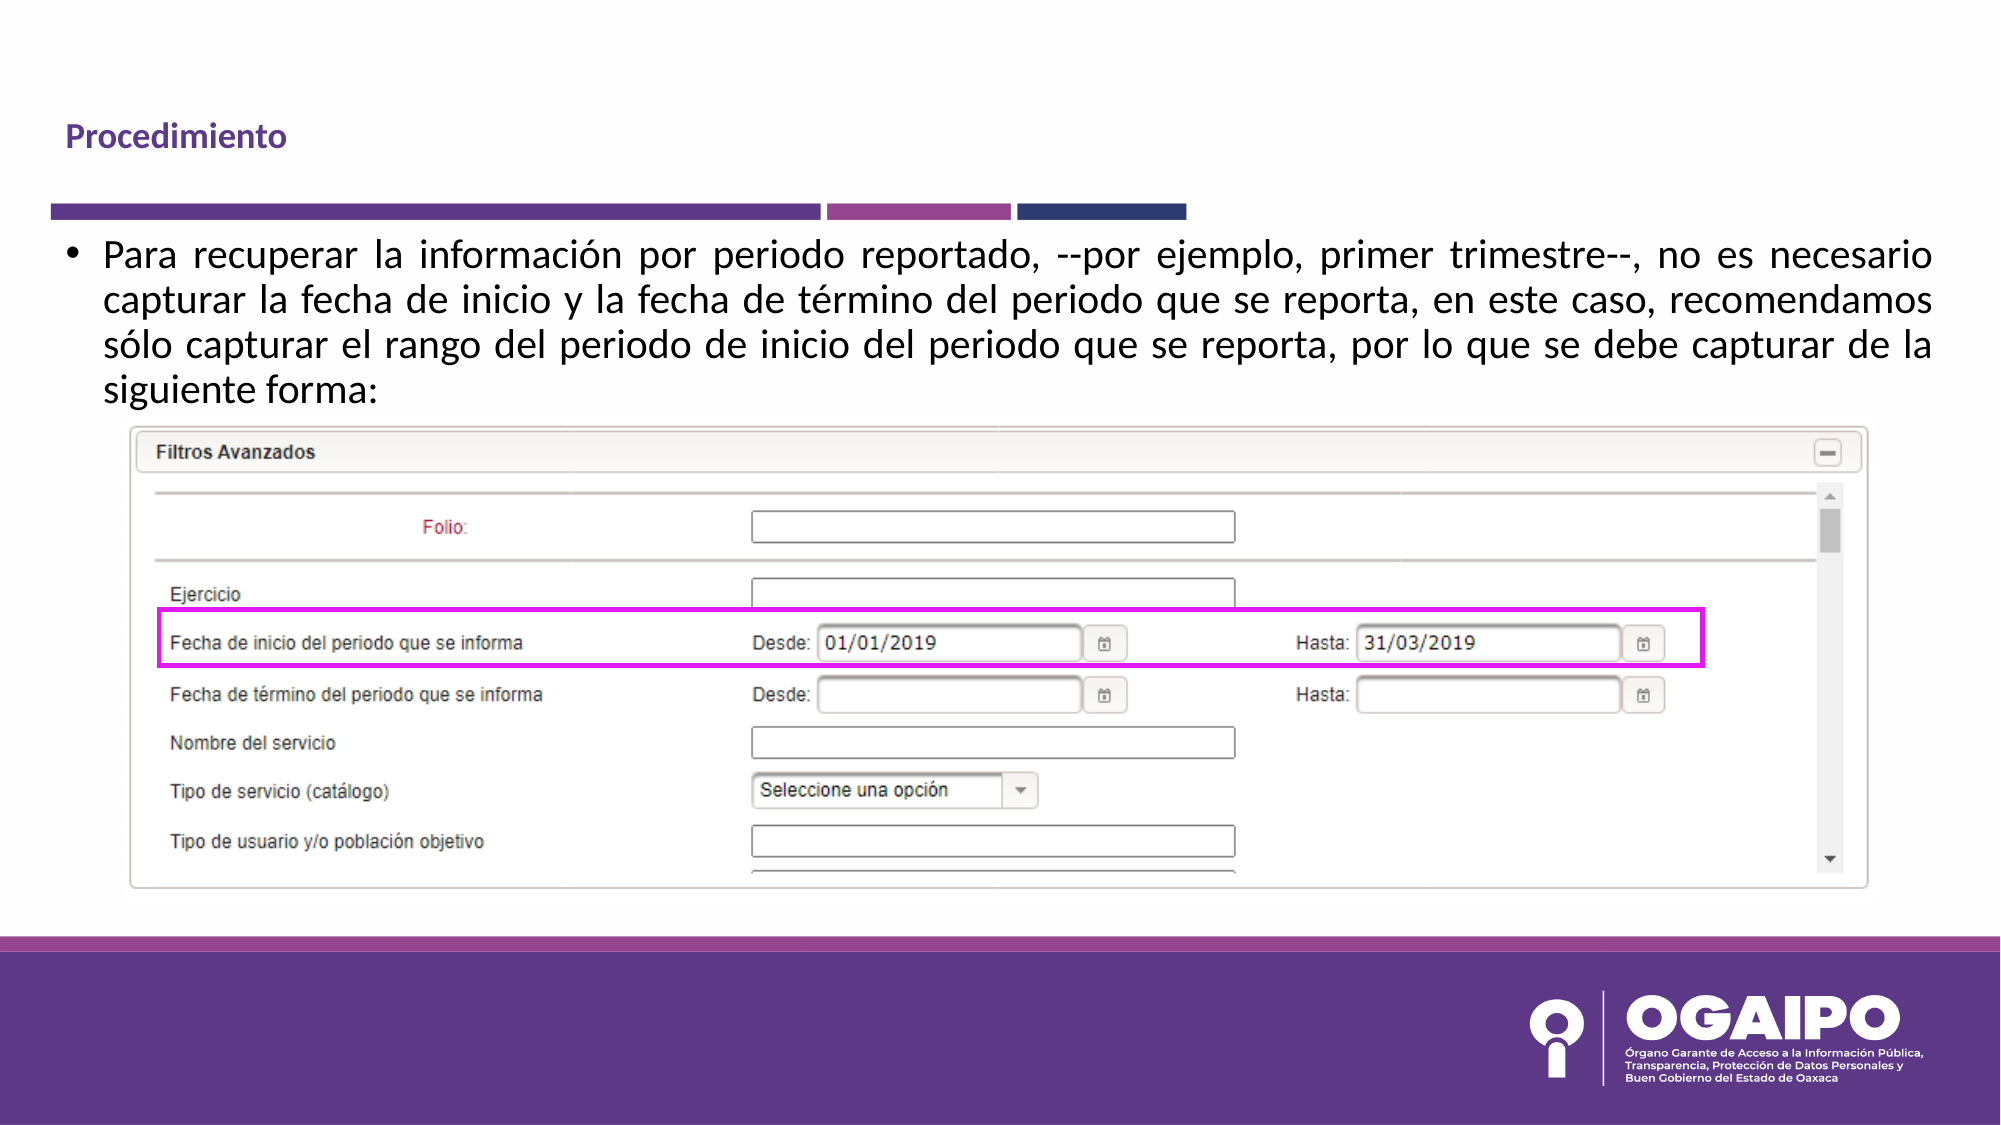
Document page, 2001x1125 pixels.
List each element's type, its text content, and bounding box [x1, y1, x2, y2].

title Procedimiento [50, 51, 1950, 165]
list Para recuperar la información por periodo reportado, --por ejemplo, primer trimestre--, no es necesario capturar la fecha de inicio y la fecha de término del periodo que se reporta, en este caso, recomendamos sólo capturar el rango del periodo de inicio del periodo que se reporta, por lo que se debe capturar de la siguiente forma: [50, 224, 1950, 937]
picture [0, 0, 2001, 1125]
